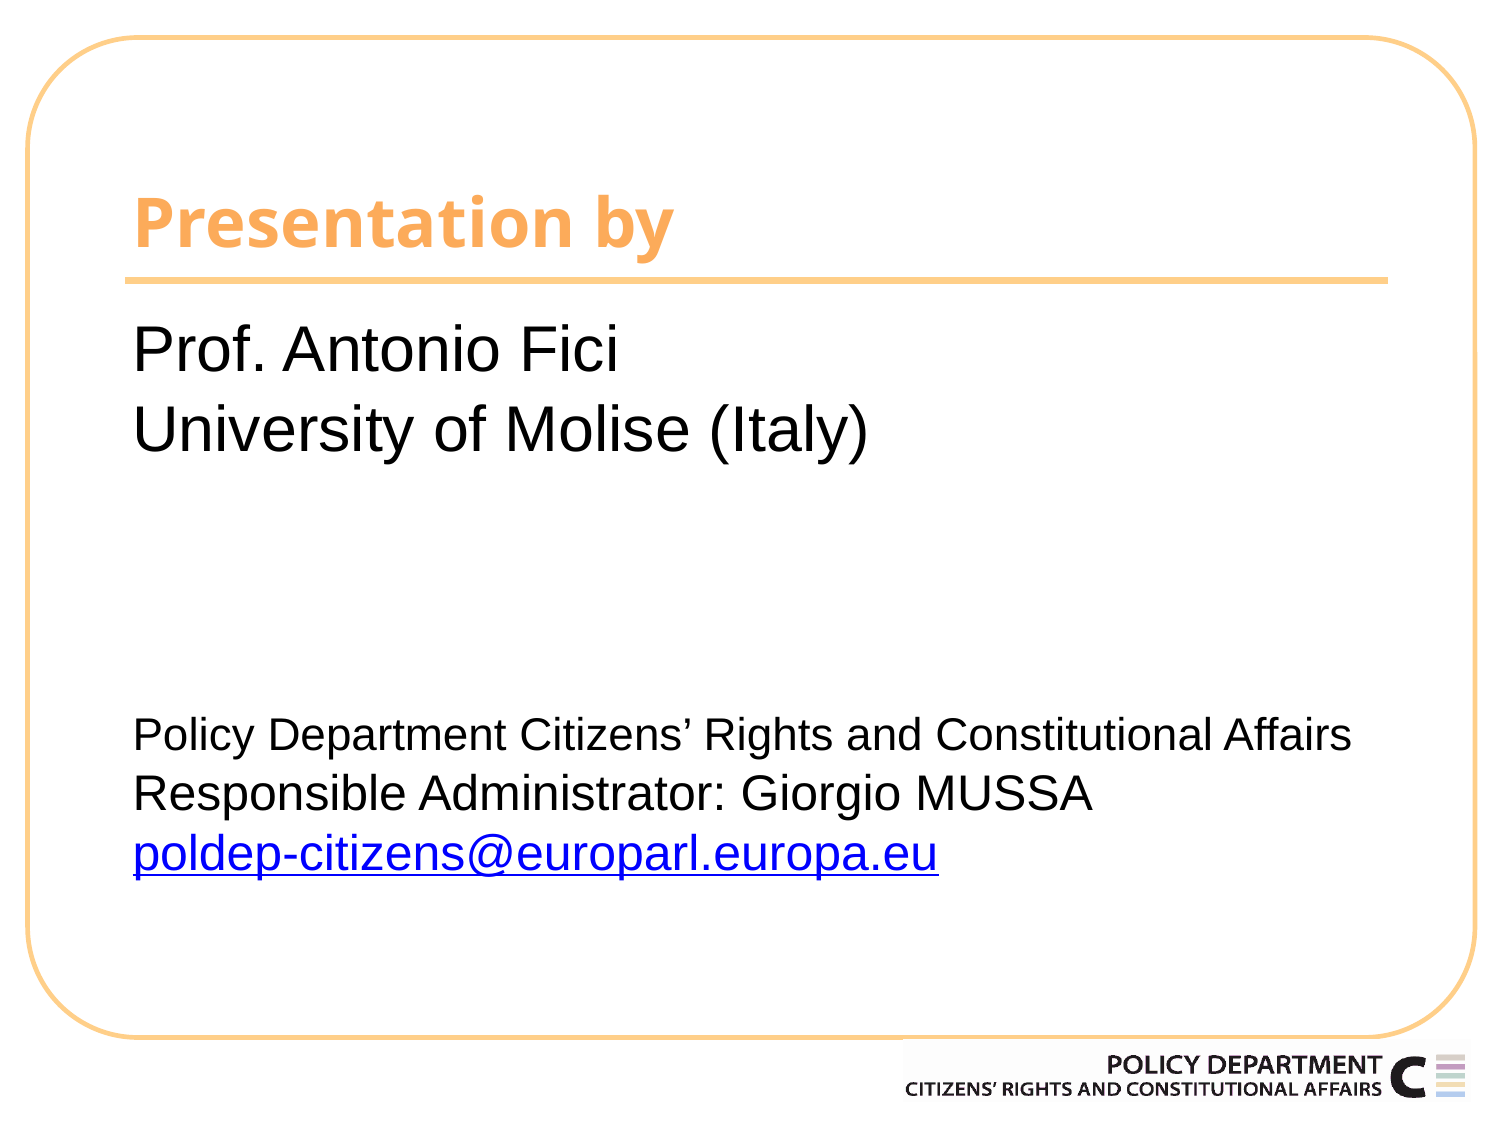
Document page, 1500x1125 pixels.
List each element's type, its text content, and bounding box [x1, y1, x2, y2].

picture [903, 1038, 1471, 1103]
title Presentation by [124, 86, 1388, 276]
list Prof. Antonio Fici University of Molise (Italy) Policy Department Citizens’ Rights and Constitutional Affairs Responsible Administrator: Giorgio MUSSA poldep-citizens@europarl.europa.eu [124, 311, 1388, 976]
